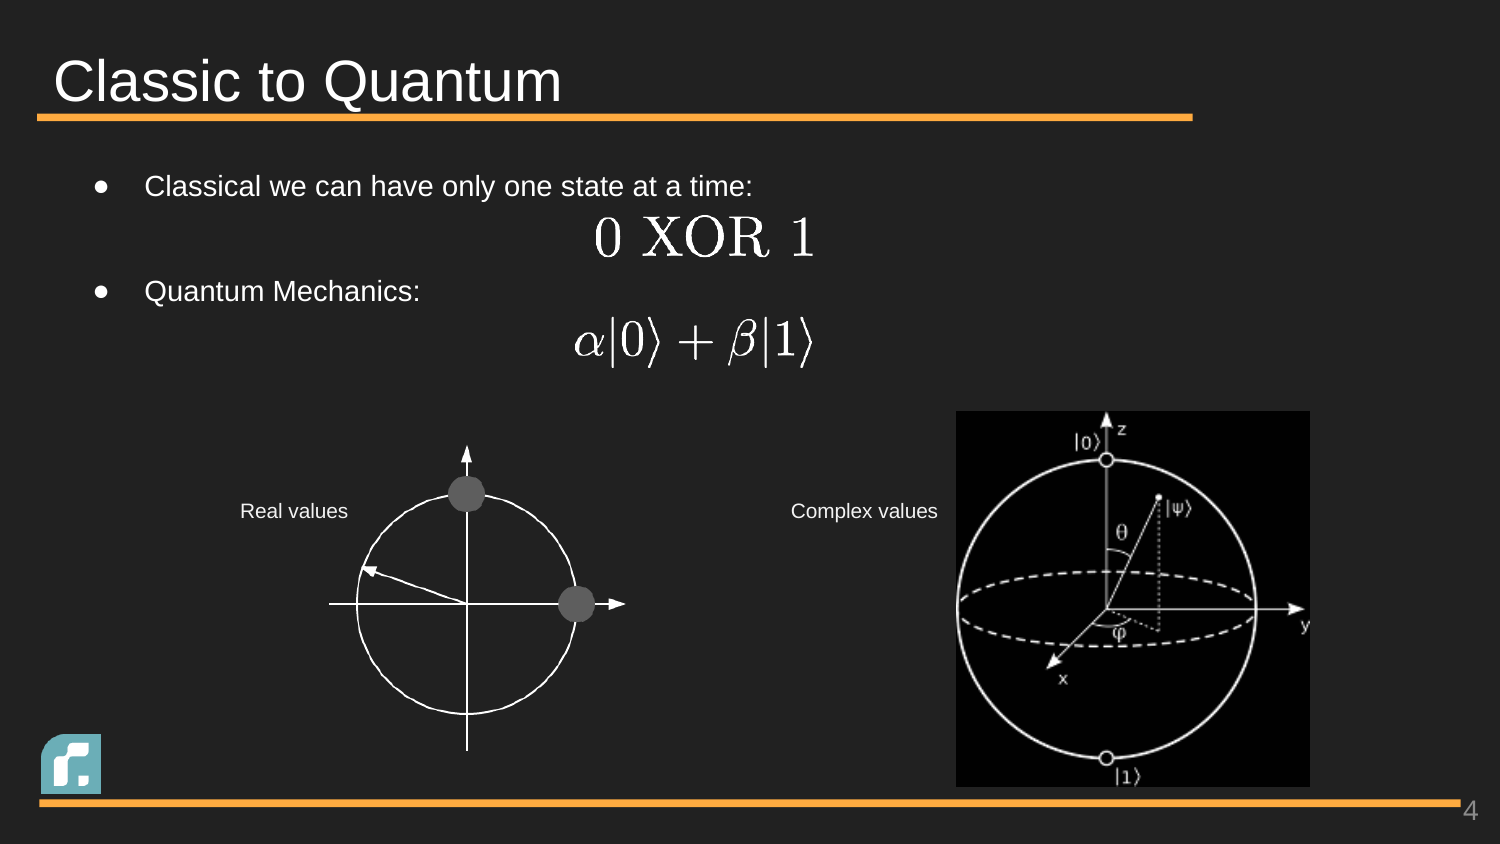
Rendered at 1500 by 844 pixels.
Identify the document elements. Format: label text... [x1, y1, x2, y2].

picture [596, 213, 813, 258]
text_box Complex values [775, 483, 951, 536]
picture [41, 734, 101, 794]
slide_number ‹#› [1403, 779, 1494, 844]
text_box Real values [225, 483, 286, 536]
picture [956, 411, 1310, 787]
title Classic to Quantum [38, 28, 1334, 108]
picture [575, 315, 813, 369]
picture [291, 411, 659, 787]
text_box Classical we can have only one state at a time: Quantum Mechanics: [54, 152, 1350, 391]
